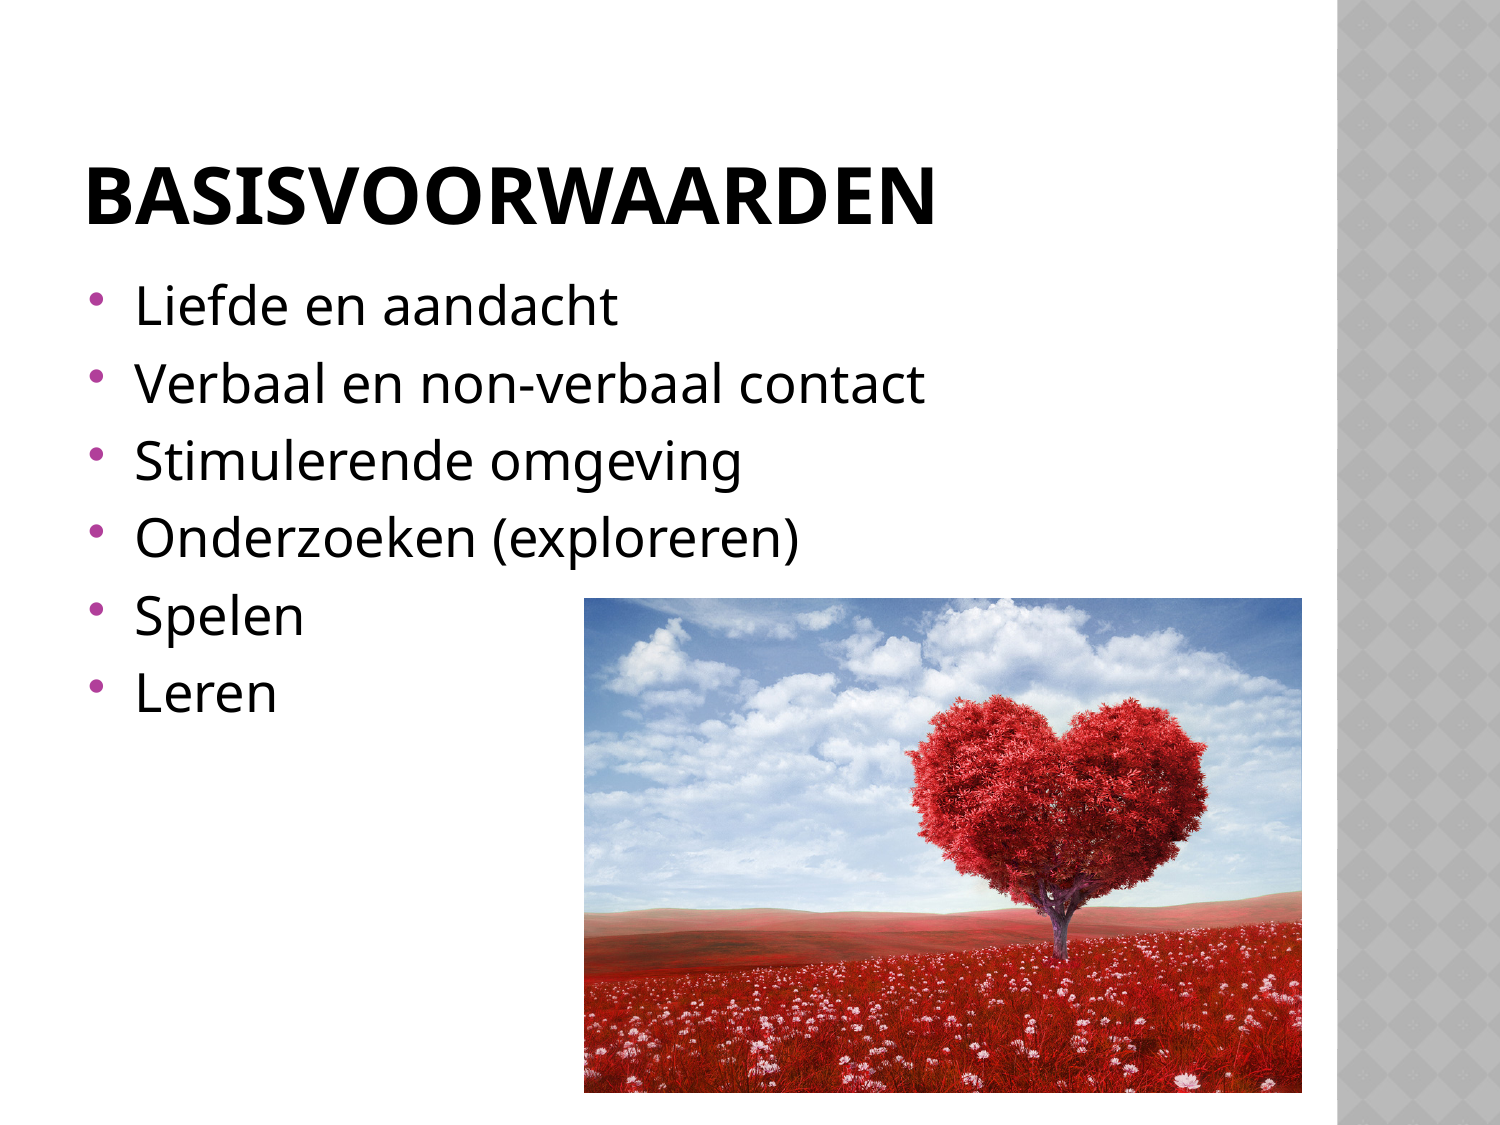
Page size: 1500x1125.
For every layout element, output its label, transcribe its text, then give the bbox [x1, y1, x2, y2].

title basisvoorwaarden [75, 52, 1263, 240]
list Liefde en aandacht Verbaal en non-verbaal contact Stimulerende omgeving Onderzoeken (exploreren) Spelen Leren [75, 264, 1263, 1059]
picture [584, 597, 1303, 1094]
